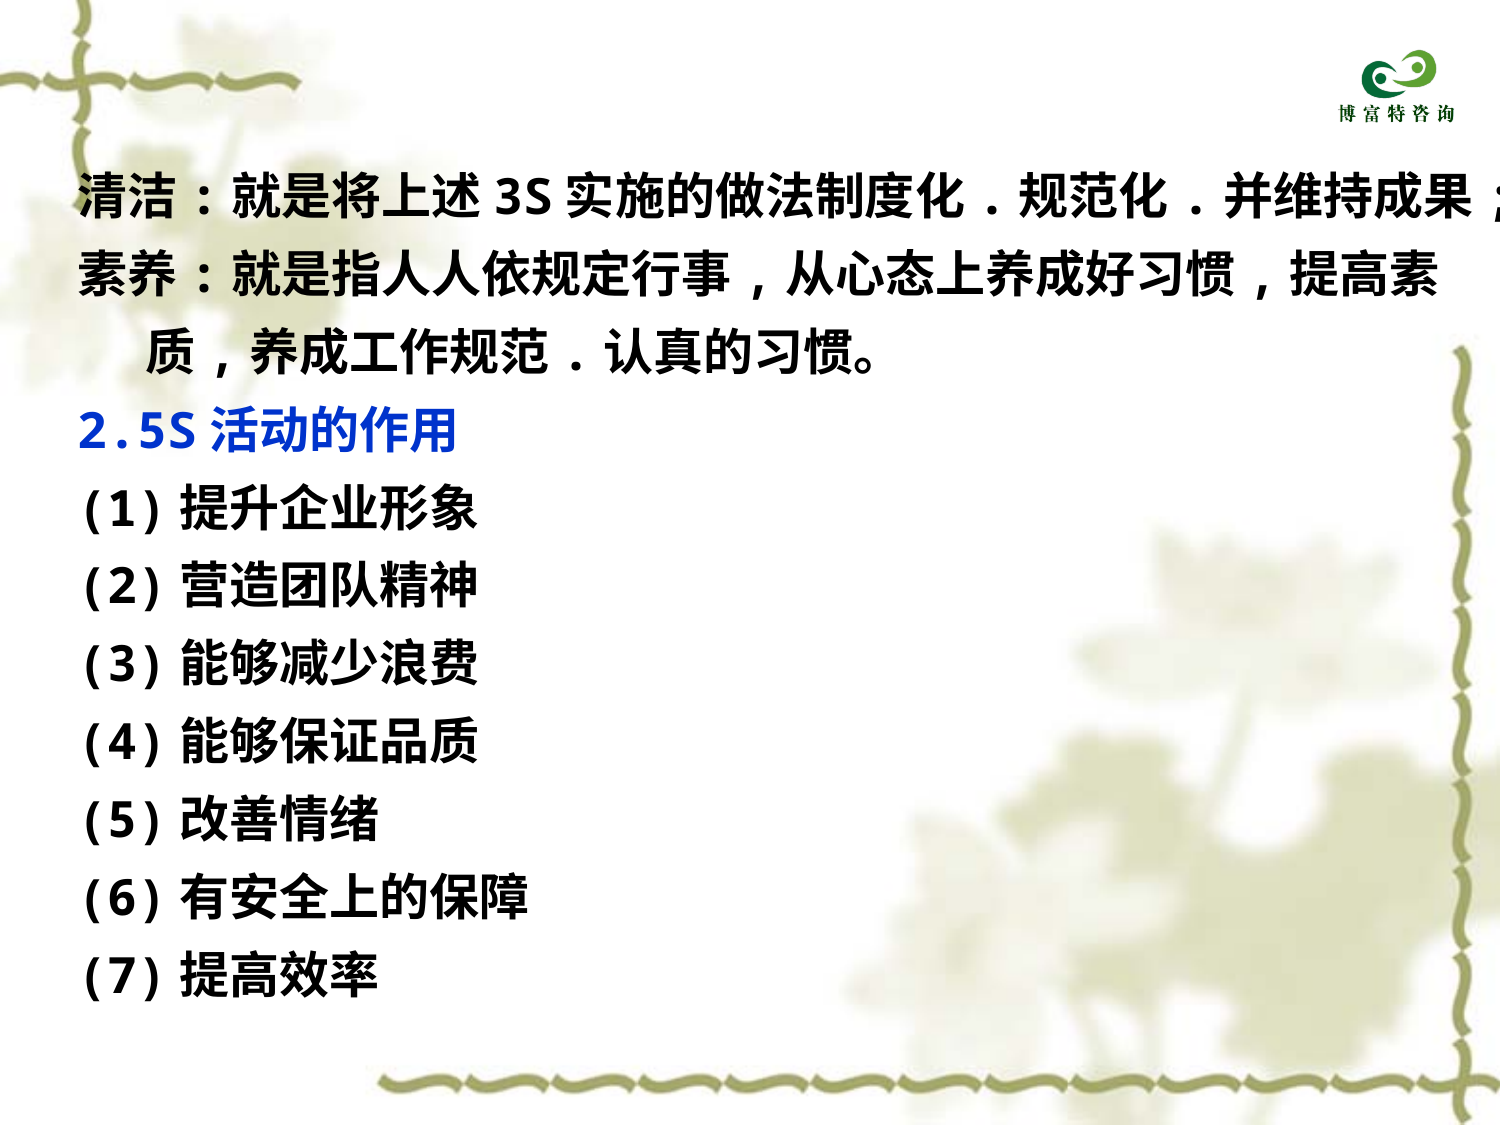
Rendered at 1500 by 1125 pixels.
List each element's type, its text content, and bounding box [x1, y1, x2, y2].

text_box 清洁:就是将上述3S实施的做法制度化.规范化.并维持成果; 素养:就是指人人依规定行事,从心态上养成好习惯,提高素 质,养成工作规范.认真的习惯。 2.5S活动的作用 (1)提升企业形象 (2)营造团队精神 (3)能够减少浪费 (4)能够保证品质 (5)改善情绪 (6)有安全上的保障 (7)提高效率 [62, 75, 1425, 1075]
picture [0, 0, 1500, 1125]
